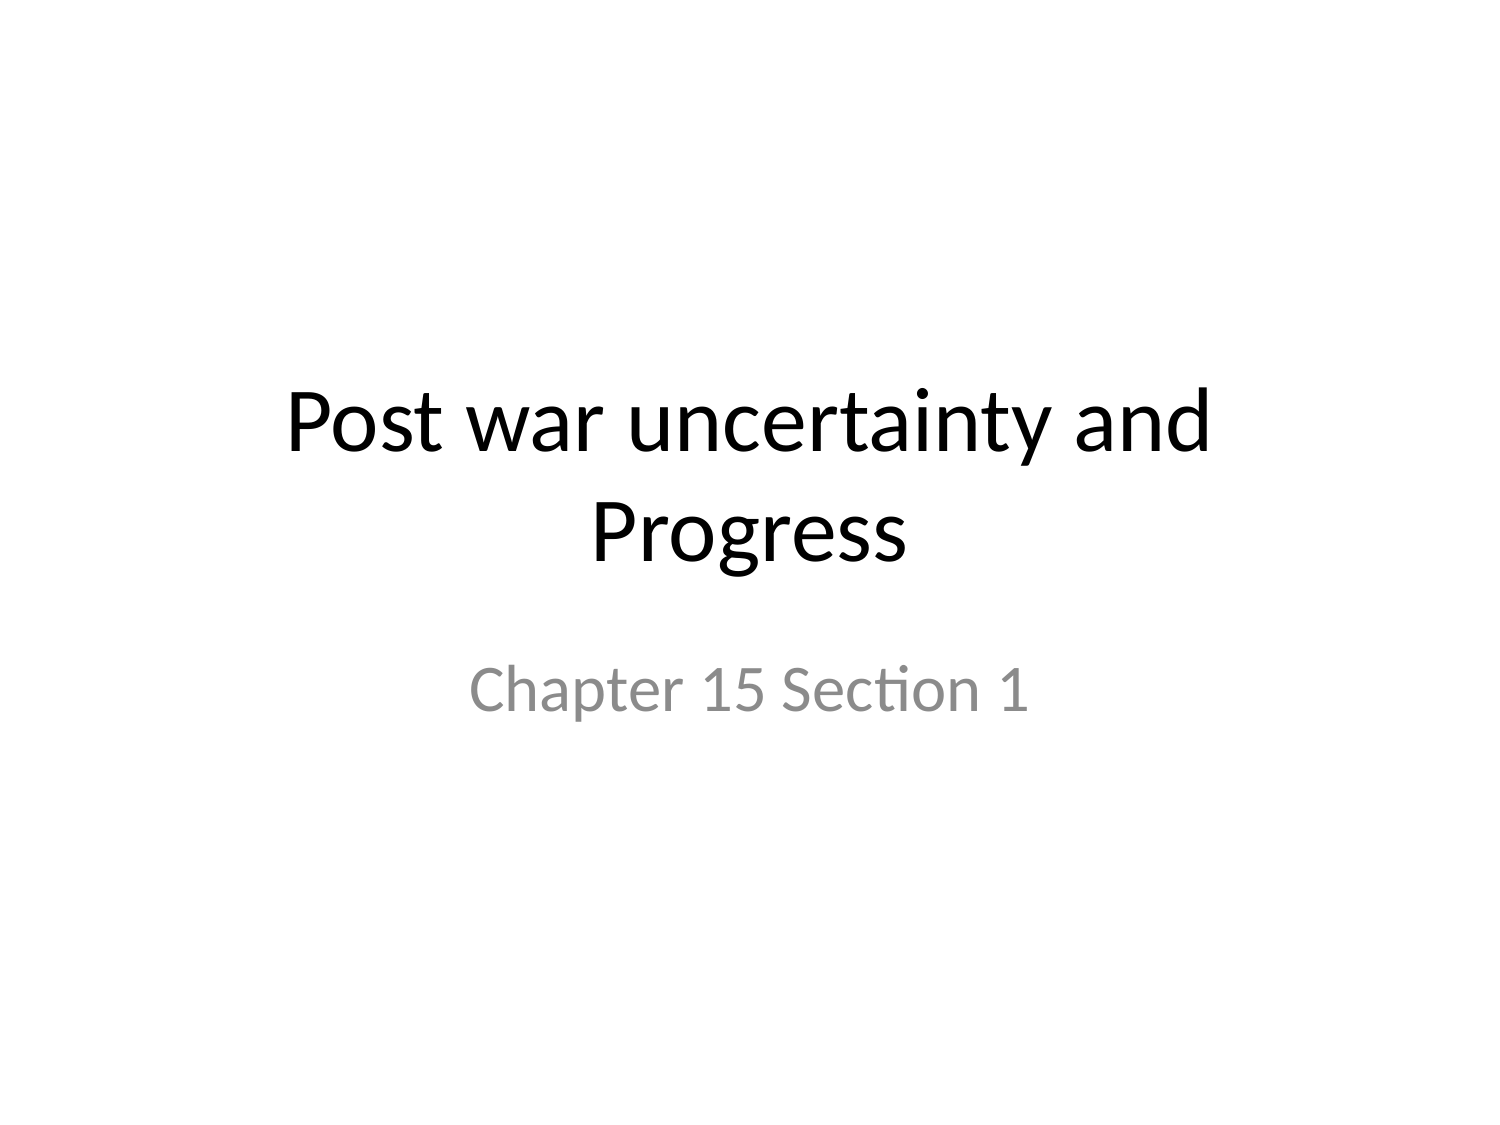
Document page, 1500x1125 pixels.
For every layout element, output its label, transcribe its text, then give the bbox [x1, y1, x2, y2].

subtitle Chapter 15 Section 1 [225, 637, 1275, 925]
title Post war uncertainty and Progress [112, 349, 1388, 591]
